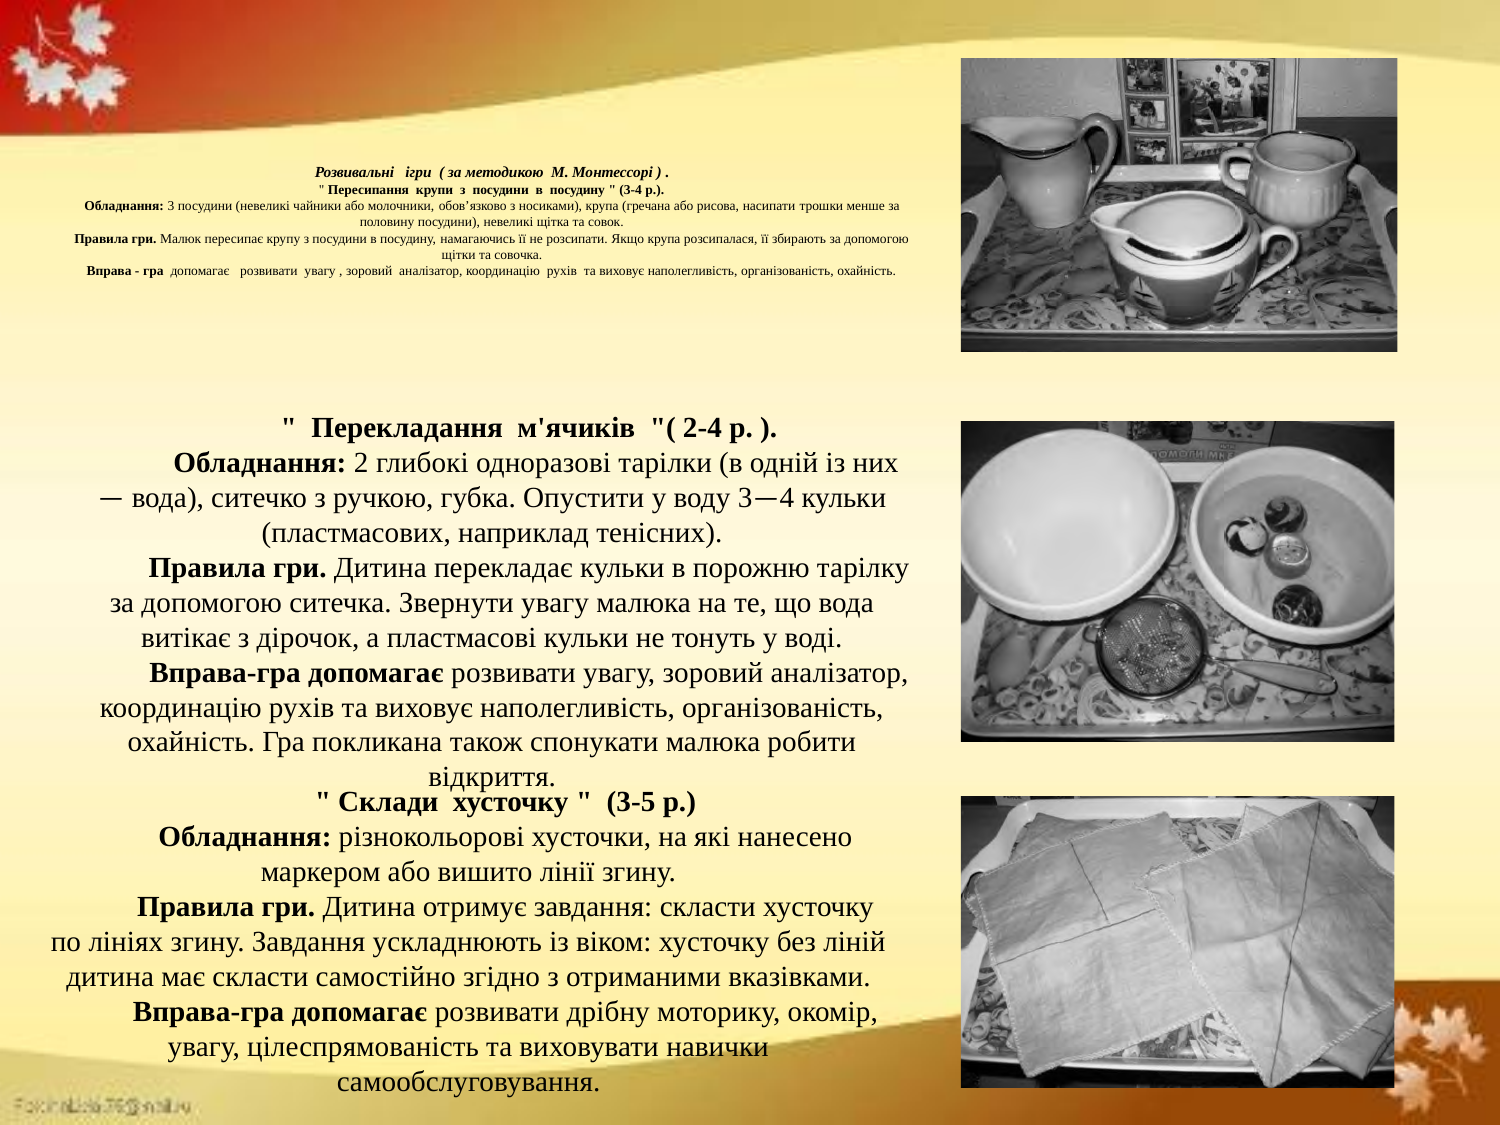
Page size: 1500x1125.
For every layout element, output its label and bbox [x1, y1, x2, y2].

list [960, 58, 1398, 353]
picture [0, 0, 1500, 1125]
